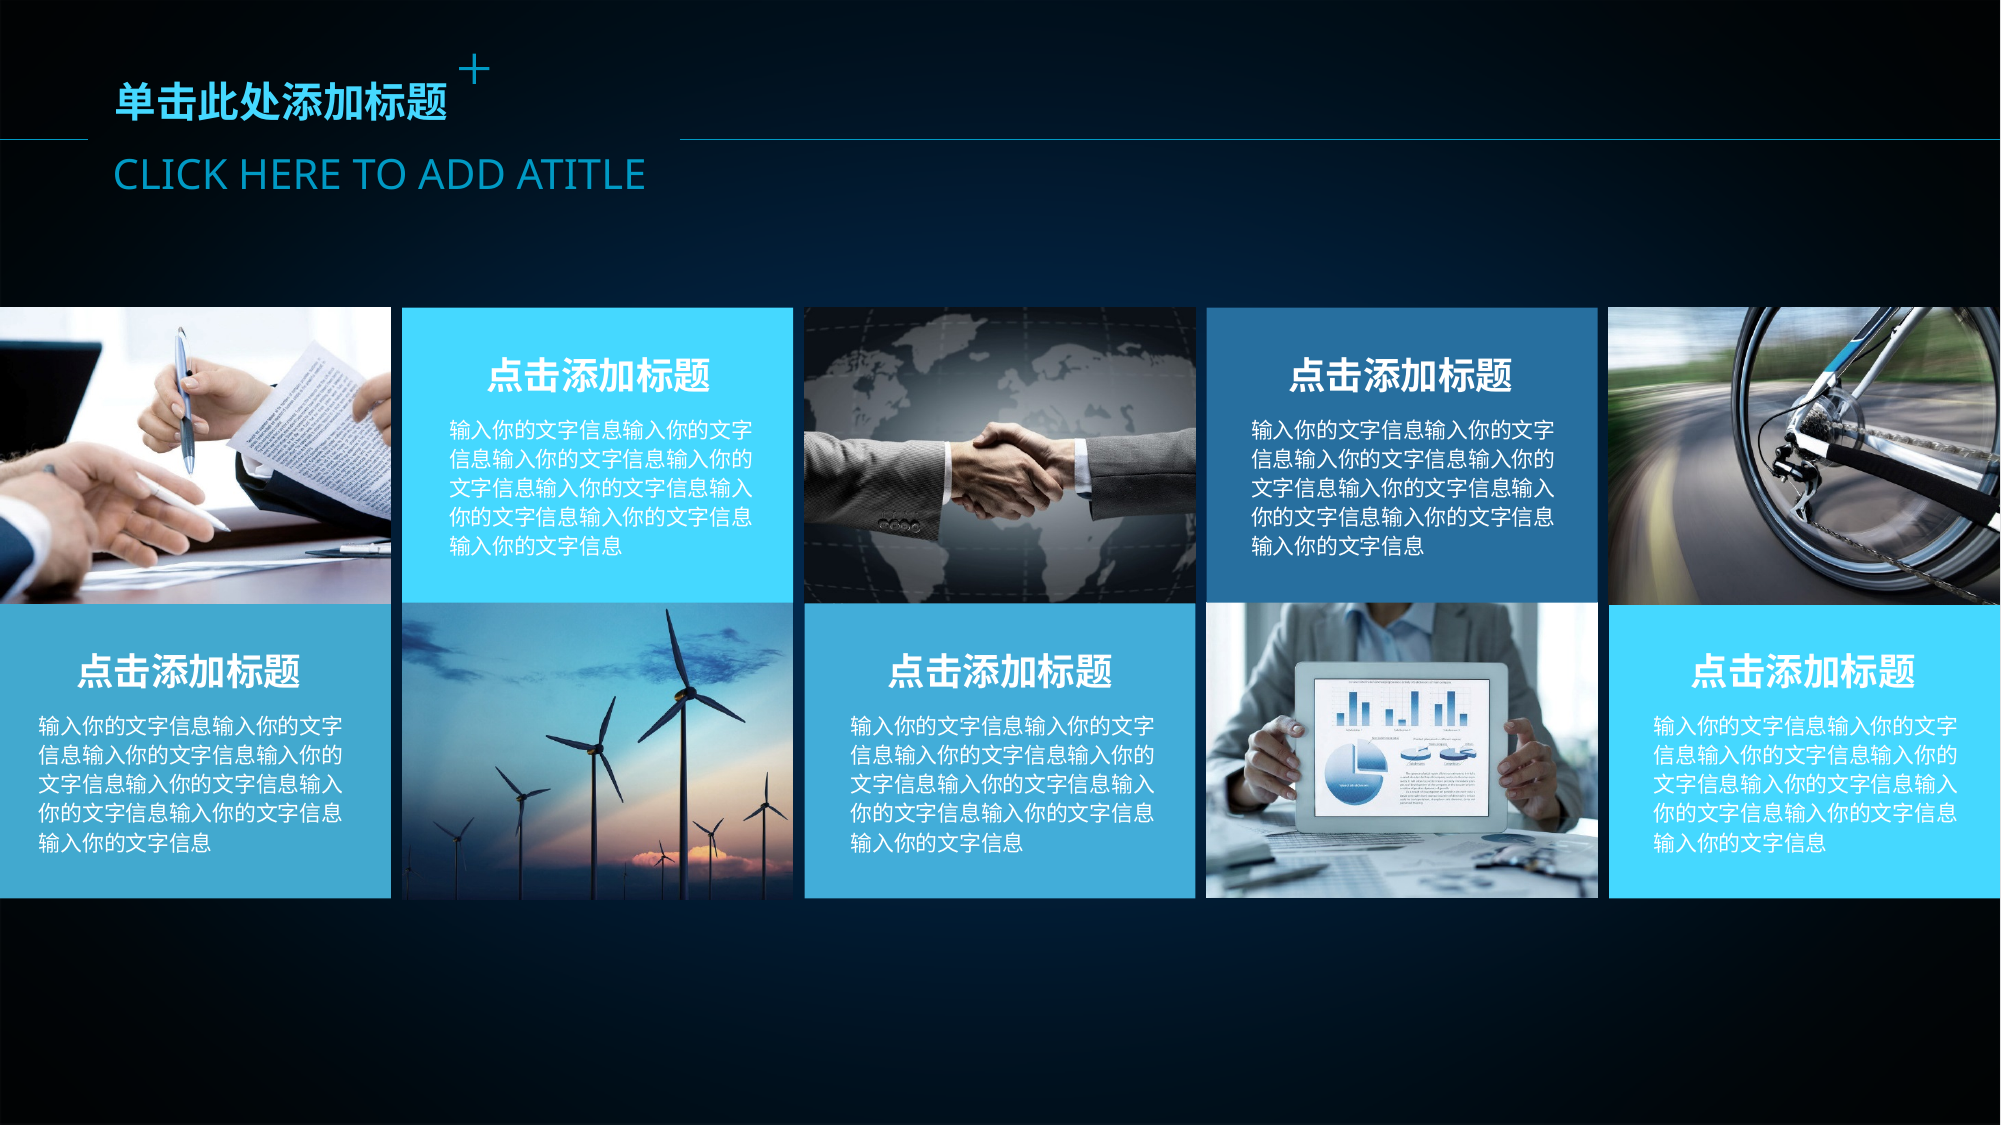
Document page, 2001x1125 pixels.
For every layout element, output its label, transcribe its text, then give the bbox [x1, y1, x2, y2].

text_box CLICK HERE TO ADD ATITLE [97, 65, 767, 206]
picture [0, 0, 2001, 1125]
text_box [1206, 307, 1598, 603]
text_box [804, 603, 1196, 899]
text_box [402, 307, 794, 603]
text_box 单击此处添加标题 [99, 68, 472, 134]
text_box [459, 53, 490, 84]
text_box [0, 604, 391, 899]
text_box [1608, 605, 2000, 899]
